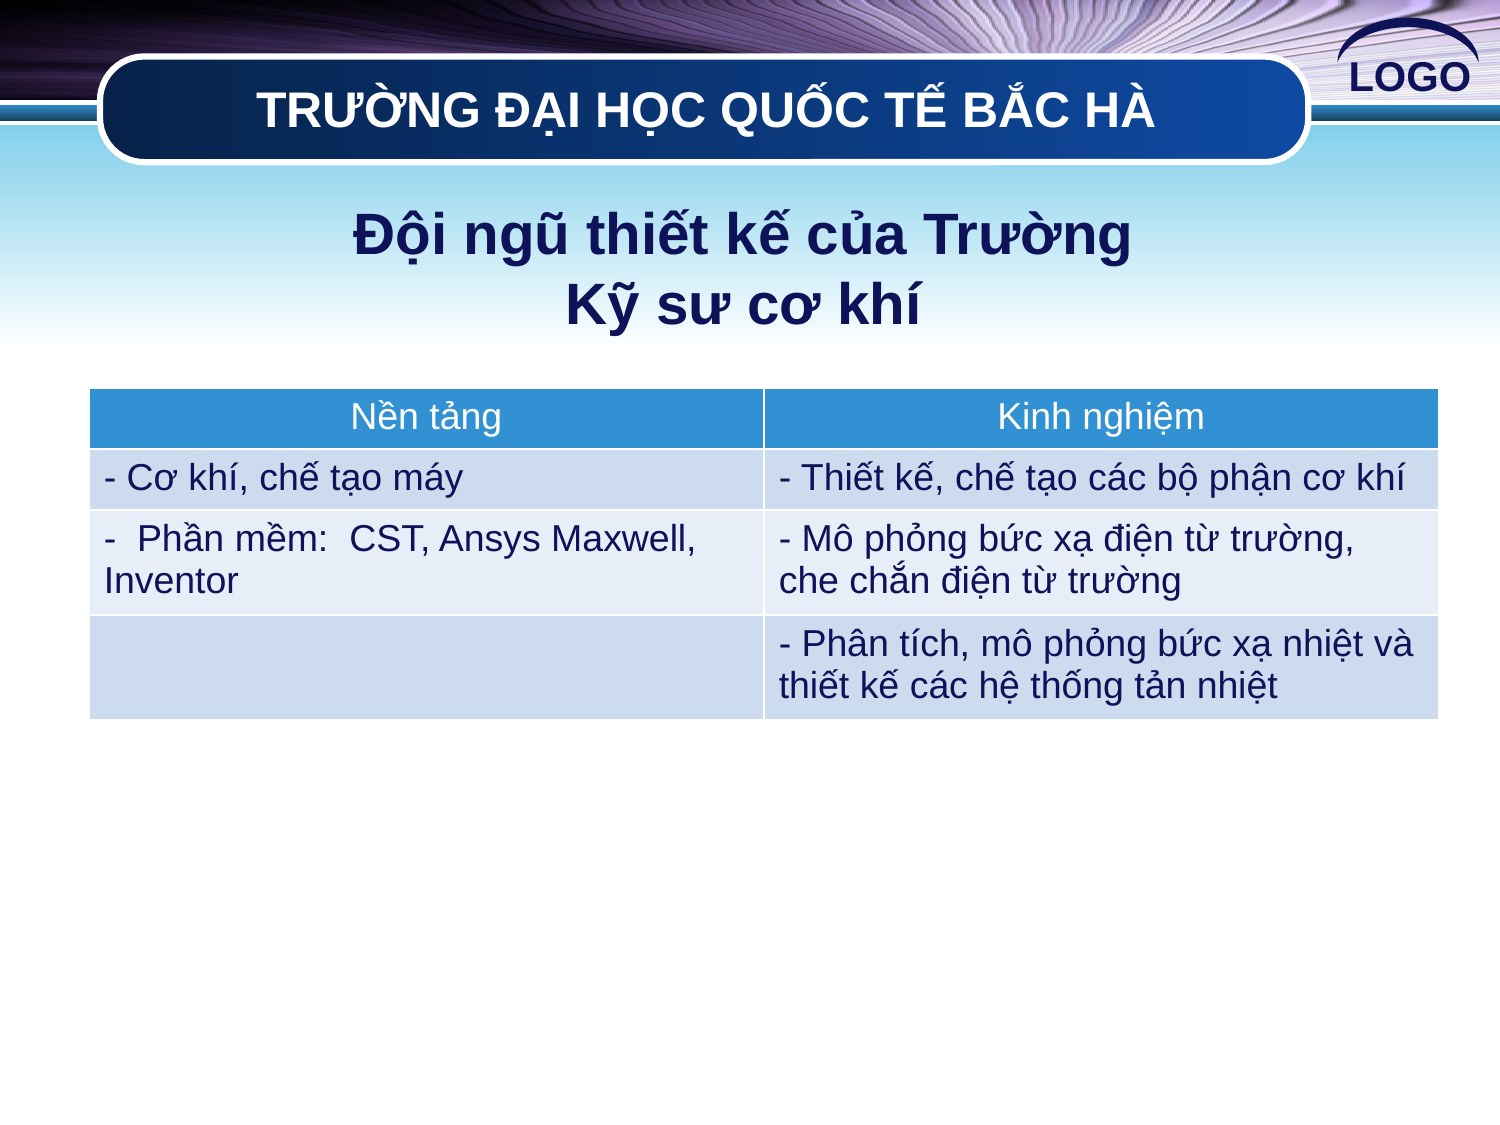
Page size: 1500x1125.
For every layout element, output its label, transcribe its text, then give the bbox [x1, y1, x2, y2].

text_box Đội ngũ thiết kế của Trường Kỹ sư cơ khí [90, 188, 1398, 344]
table_cell - Phân tích, mô phỏng bức xạ nhiệt và thiết kế các hệ thống tản nhiệt [765, 616, 1438, 719]
title TRƯỜNG ĐẠI HỌC QUỐC TẾ BẮC HÀ [90, 61, 1323, 154]
table_cell - Cơ khí, chế tạo máy [90, 450, 763, 509]
table_header Nền tảng [90, 389, 763, 448]
table_header Kinh nghiệm [765, 389, 1438, 448]
table_cell [90, 616, 763, 719]
table_cell - Thiết kế, chế tạo các bộ phận cơ khí [765, 450, 1438, 509]
table_cell - Mô phỏng bức xạ điện từ trường, che chắn điện từ trường [765, 511, 1438, 614]
picture [0, 0, 1500, 100]
table_cell - Phần mềm: CST, Ansys Maxwell, Inventor [90, 511, 763, 614]
